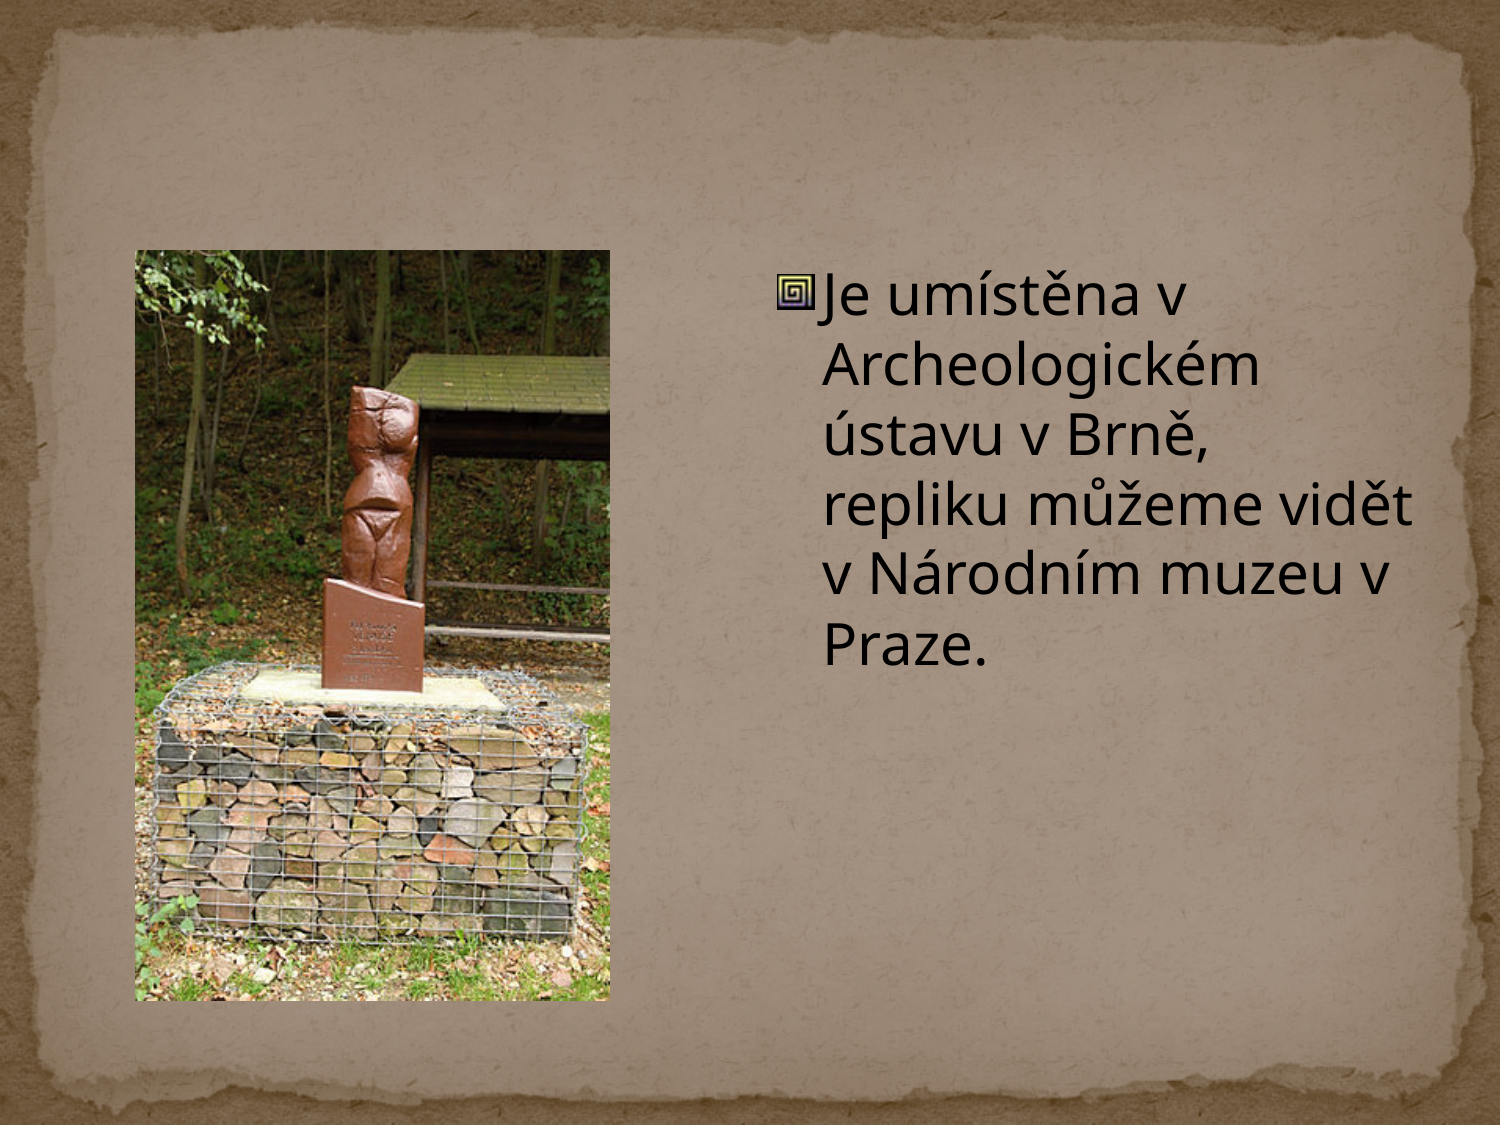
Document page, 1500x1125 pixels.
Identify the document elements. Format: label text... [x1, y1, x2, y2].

picture [777, 274, 815, 310]
list Je umístěna v Archeologickém ústavu v Brně, repliku můžeme vidět v Národním muzeu v Praze. [762, 249, 1429, 1000]
picture [135, 250, 610, 1001]
